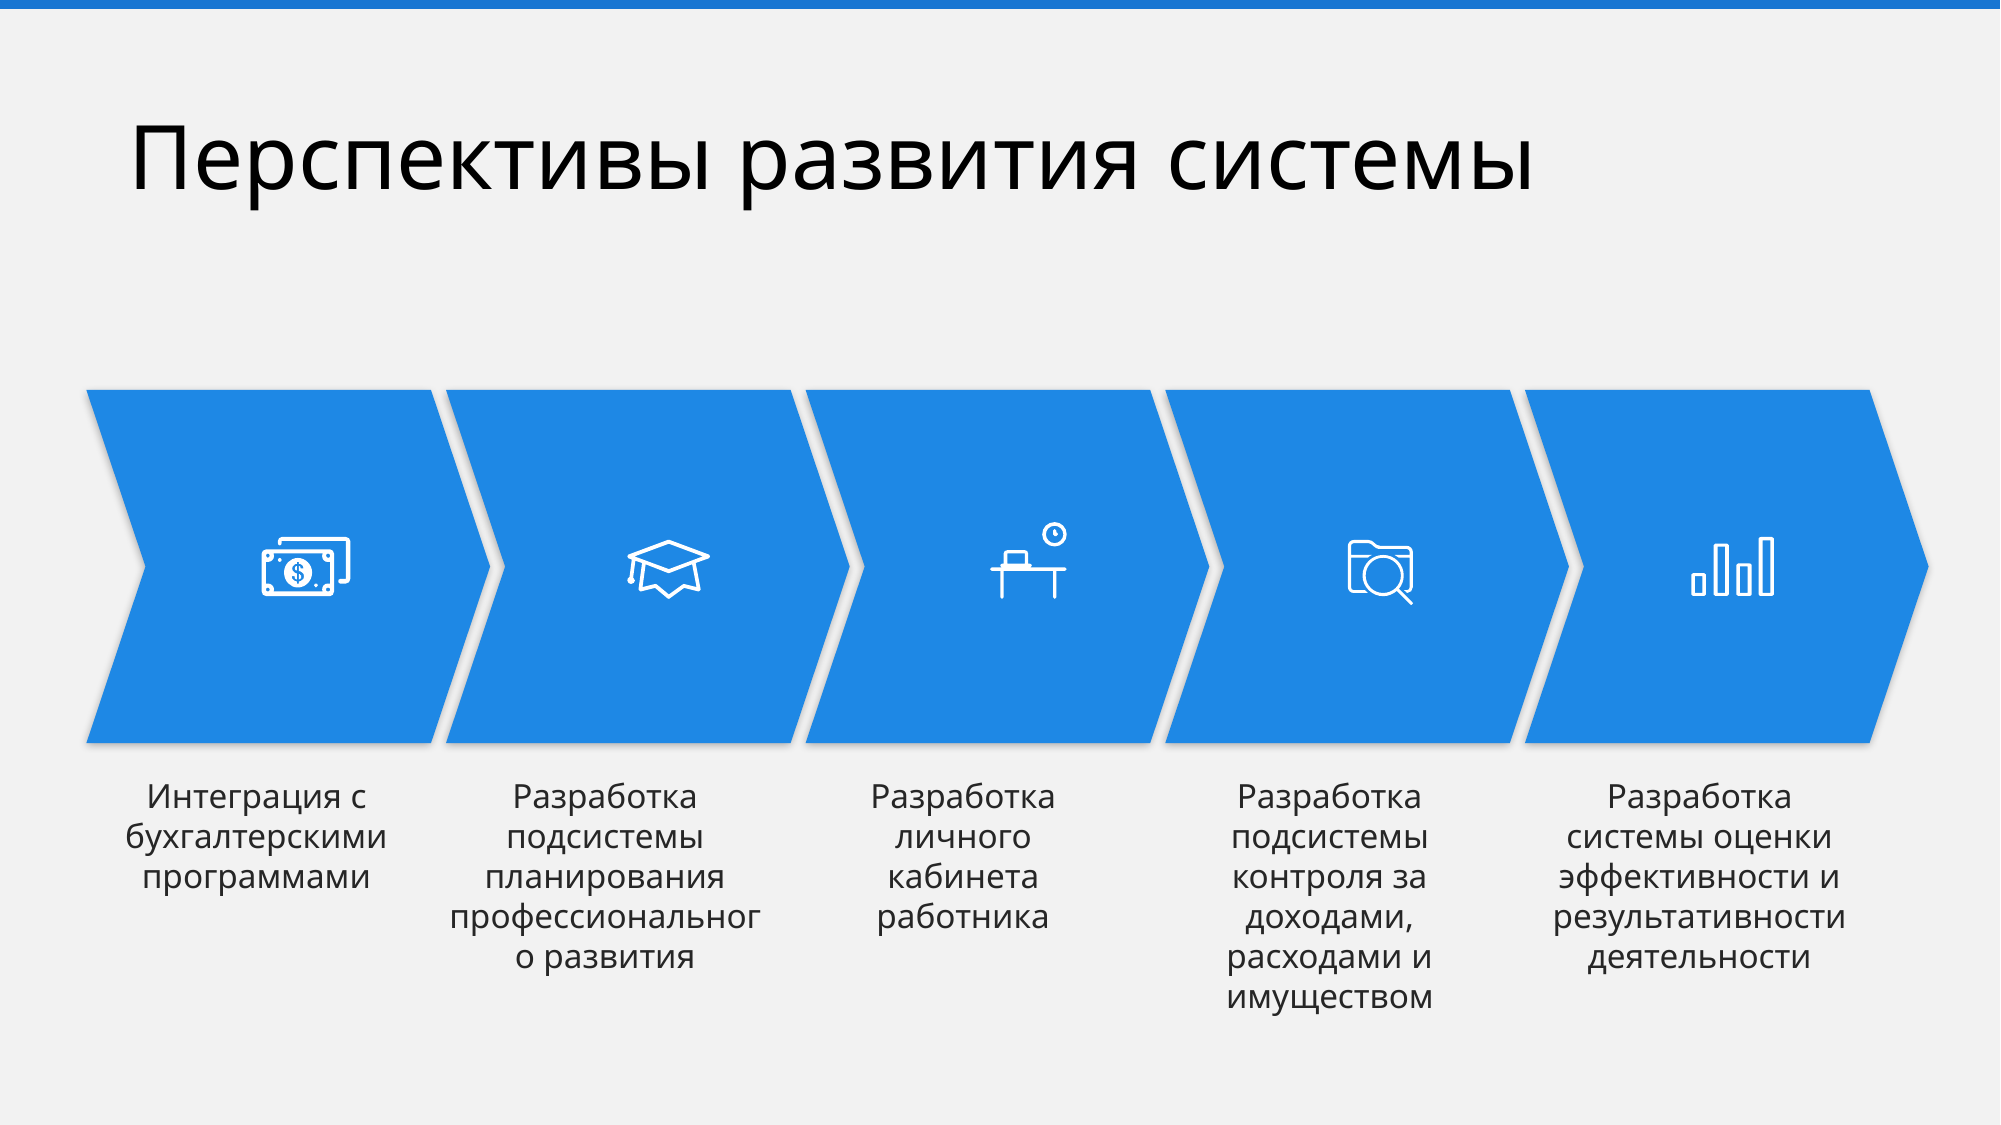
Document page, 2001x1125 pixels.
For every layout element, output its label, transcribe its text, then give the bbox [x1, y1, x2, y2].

text_box [277, 536, 351, 584]
text_box Разработка подсистемы планирования профессионального развития [427, 768, 784, 983]
text_box [1362, 554, 1413, 605]
text_box [1163, 388, 1571, 745]
text_box [1691, 573, 1706, 596]
text_box [444, 388, 851, 745]
text_box [261, 549, 335, 597]
text_box [1523, 388, 1930, 745]
text_box [1758, 536, 1774, 596]
text_box Разработка подсистемы контроля за доходами, расходами и имуществом [1145, 768, 1514, 1023]
text_box [989, 550, 1067, 599]
text_box Разработка системы оценки эффективности и результативности деятельности [1527, 768, 1872, 983]
text_box [1736, 563, 1752, 596]
text_box [1347, 539, 1413, 593]
text_box Интеграция с бухгалтерскими программами [86, 768, 427, 903]
text_box [84, 388, 492, 745]
text_box [1042, 522, 1067, 547]
text_box [804, 388, 1211, 745]
text_box [1713, 543, 1729, 596]
text_box Перспективы развития системы [113, 58, 1686, 216]
text_box Разработка личного кабинета работника [805, 768, 1122, 943]
text_box [627, 539, 711, 599]
